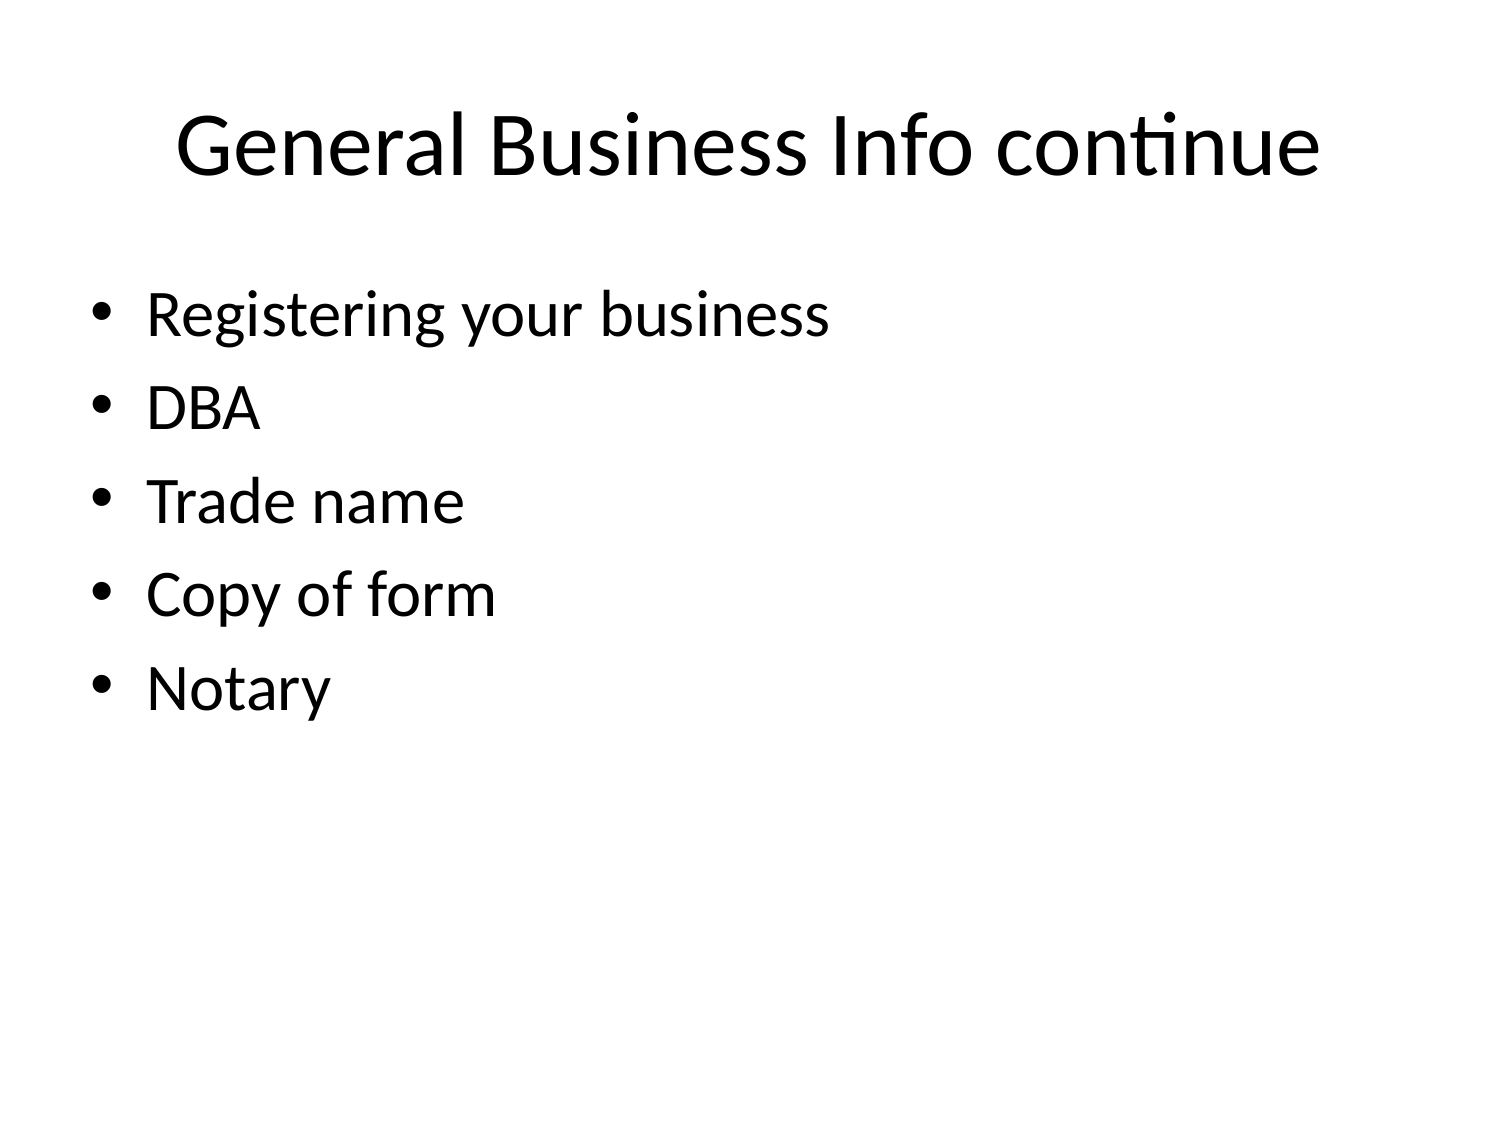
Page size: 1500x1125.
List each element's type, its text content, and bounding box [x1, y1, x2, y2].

title General Business Info continue [75, 45, 1425, 233]
list Registering your business DBA Trade name Copy of form Notary [75, 262, 1425, 1005]
